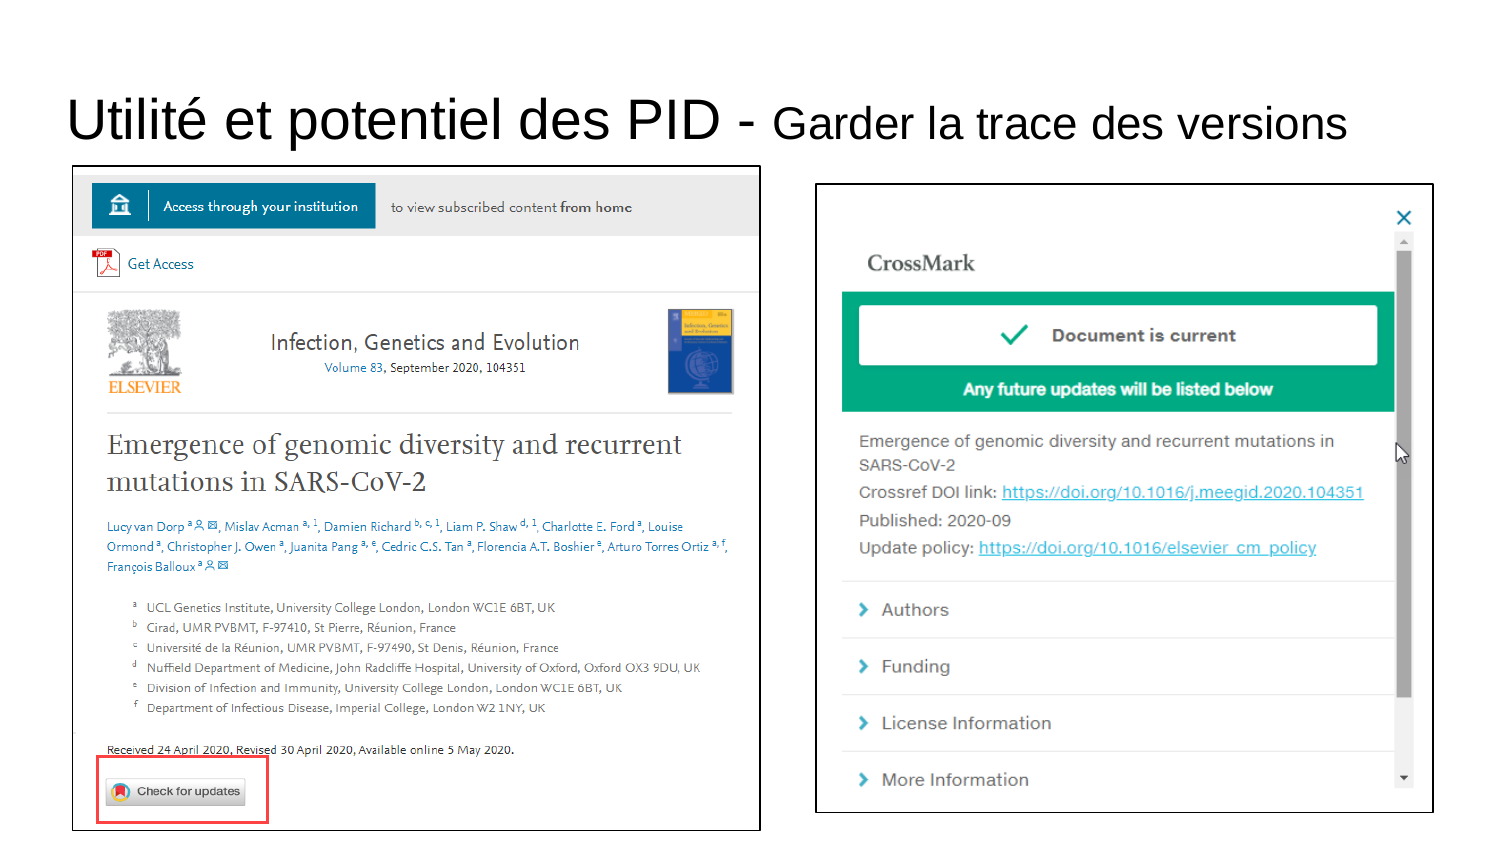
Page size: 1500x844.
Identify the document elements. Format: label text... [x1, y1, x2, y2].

title Utilité et potentiel des PID - Garder la trace des versions [51, 72, 1449, 167]
picture [73, 166, 760, 830]
picture [816, 184, 1433, 812]
